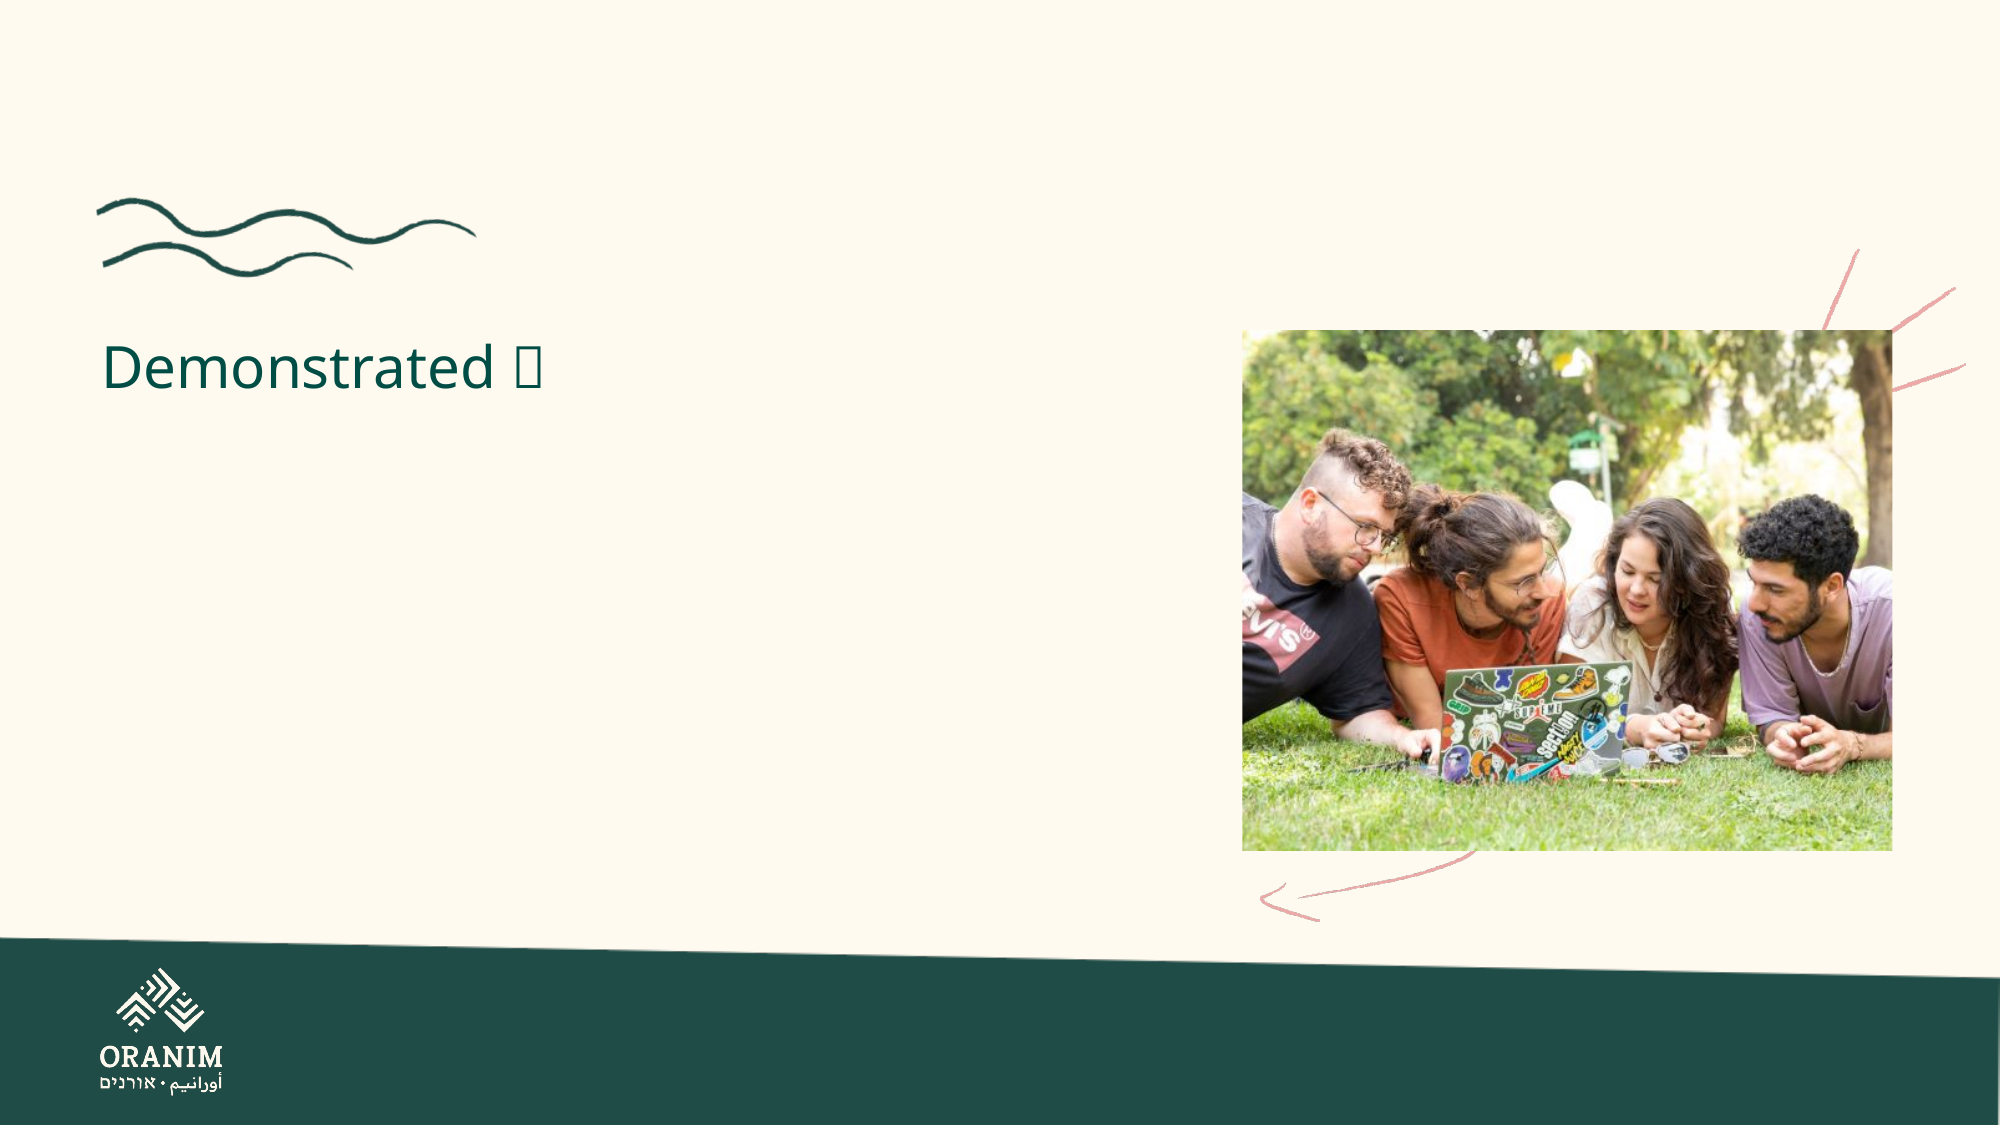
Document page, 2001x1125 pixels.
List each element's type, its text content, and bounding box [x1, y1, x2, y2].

list Demonstrated  [86, 331, 1172, 868]
picture [0, 0, 2000, 1125]
